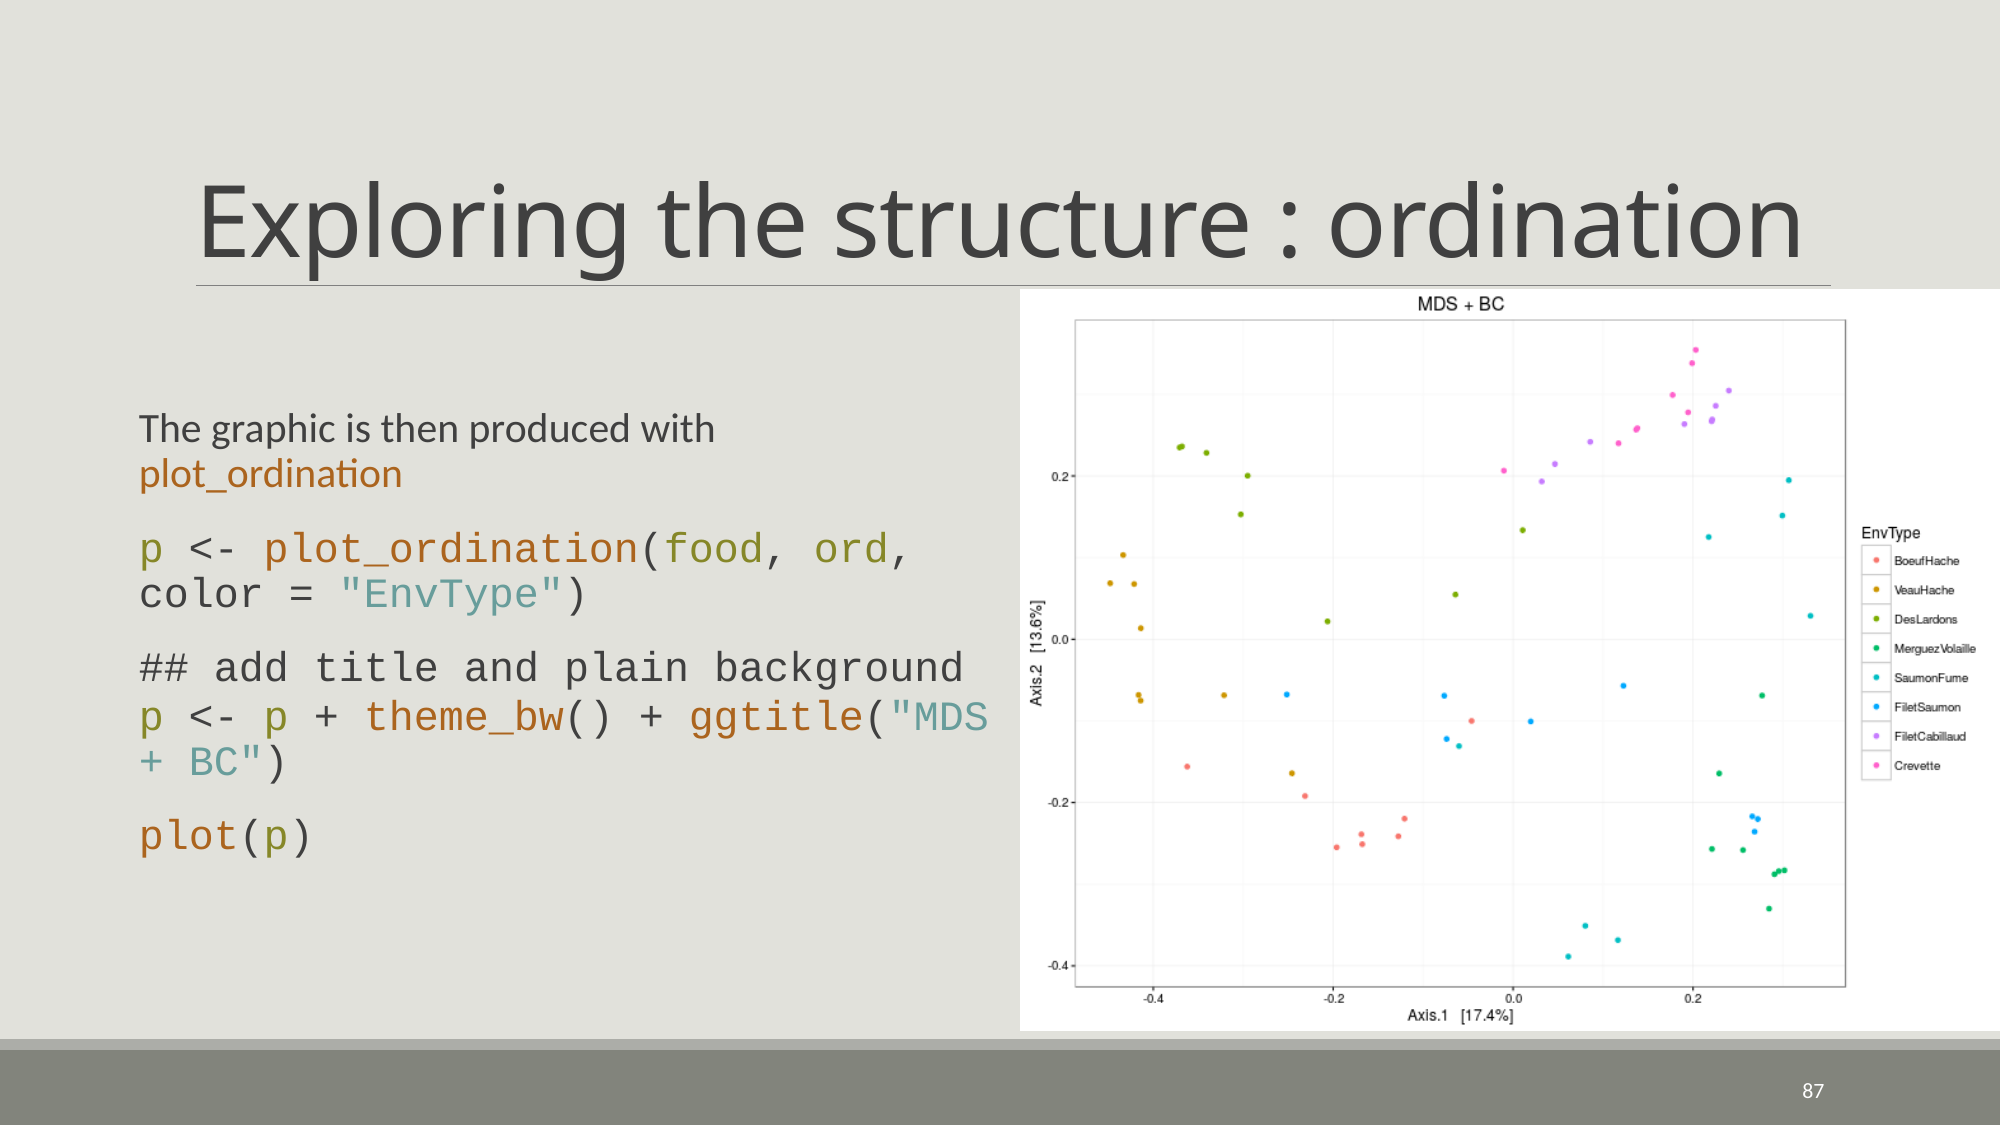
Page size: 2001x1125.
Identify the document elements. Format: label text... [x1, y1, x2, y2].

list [1019, 288, 2000, 1031]
title Exploring the structure : ordination [180, 47, 1830, 285]
list The graphic is then produced with plot_ordination p <- plot_ordination(food, ord, color = "EnvType") ## add title and plain background p <- p + theme_bw() + ggtitle("MDS + BC") plot(p) [123, 302, 990, 963]
slide_number 87 [1624, 1059, 1840, 1120]
